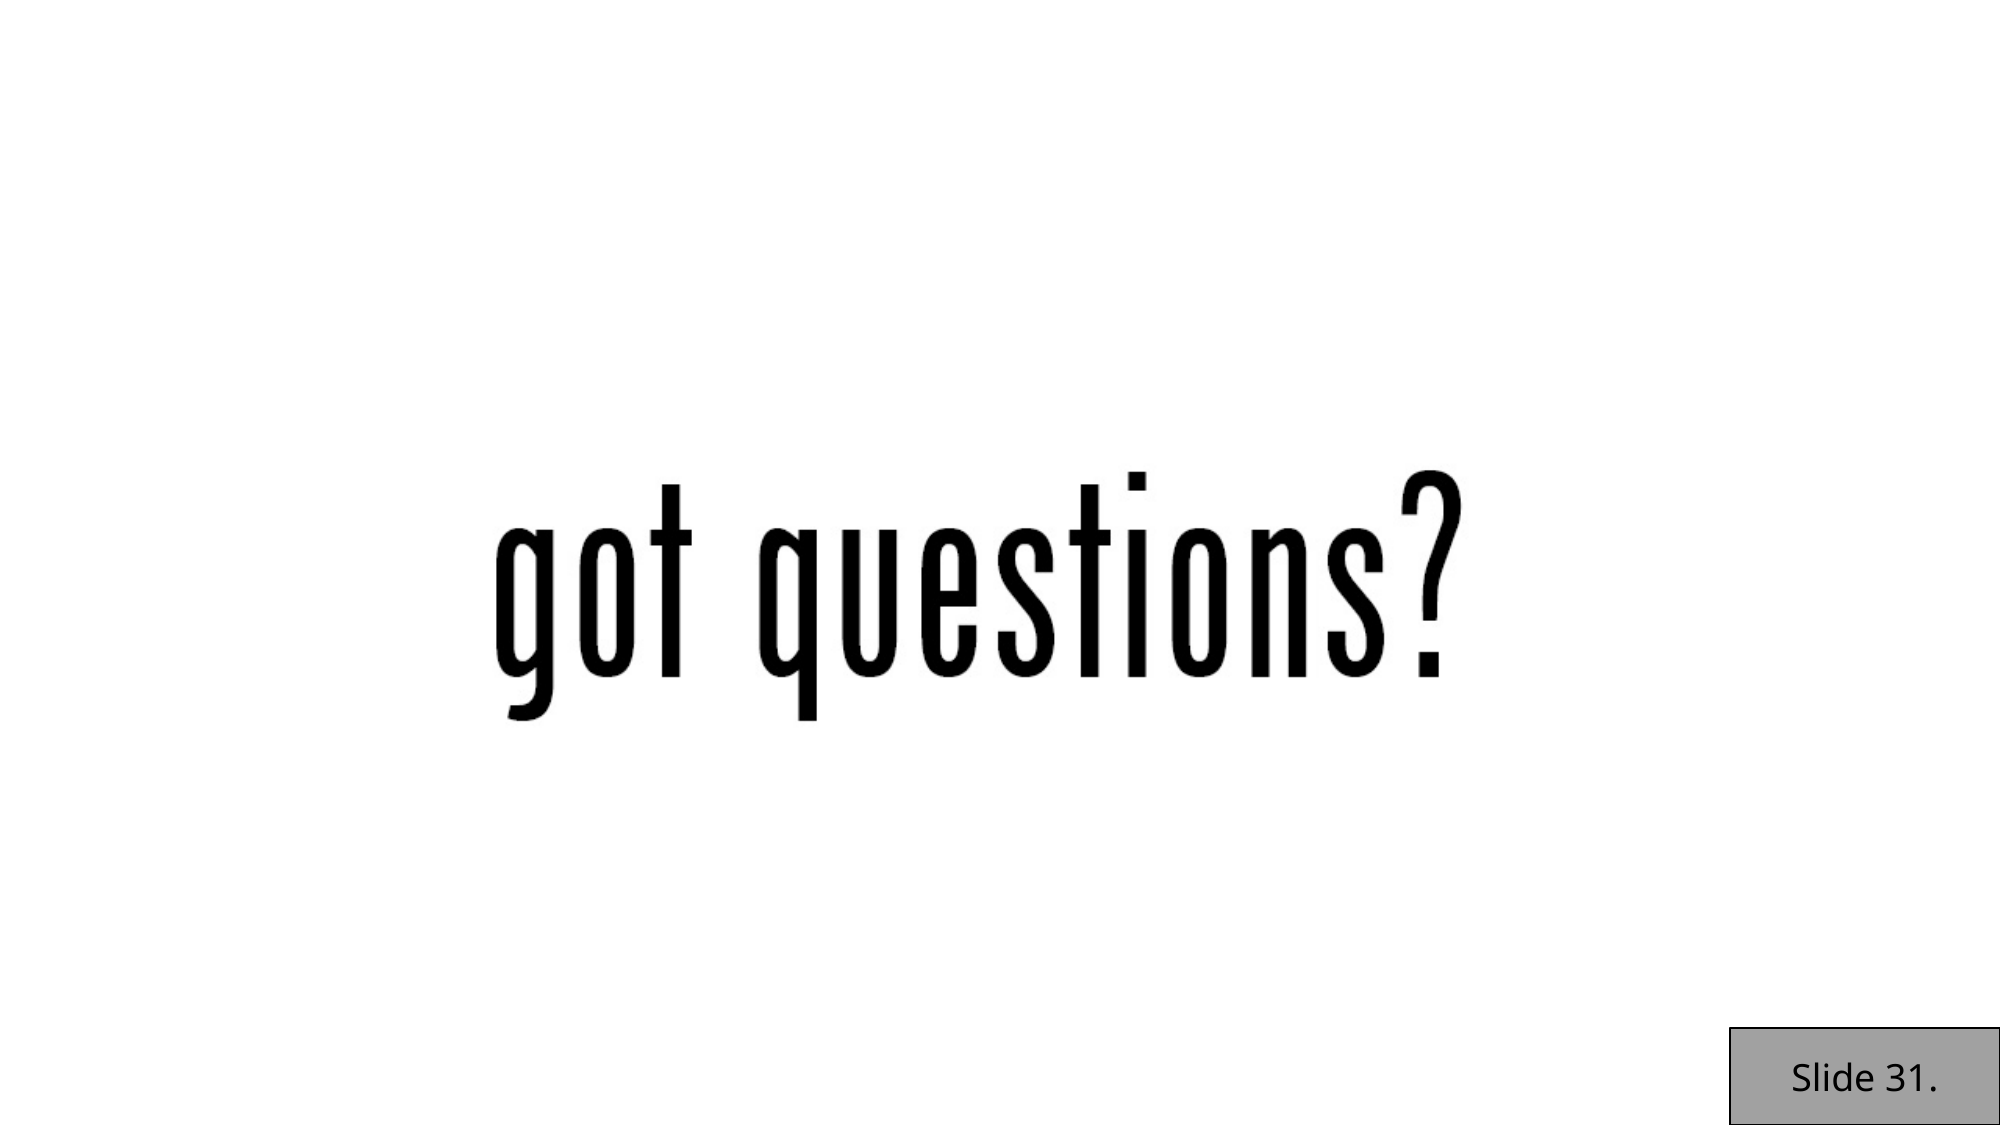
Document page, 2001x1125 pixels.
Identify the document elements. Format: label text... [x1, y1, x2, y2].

picture [430, 364, 1526, 834]
text_box Slide 31. [1729, 1027, 2000, 1125]
